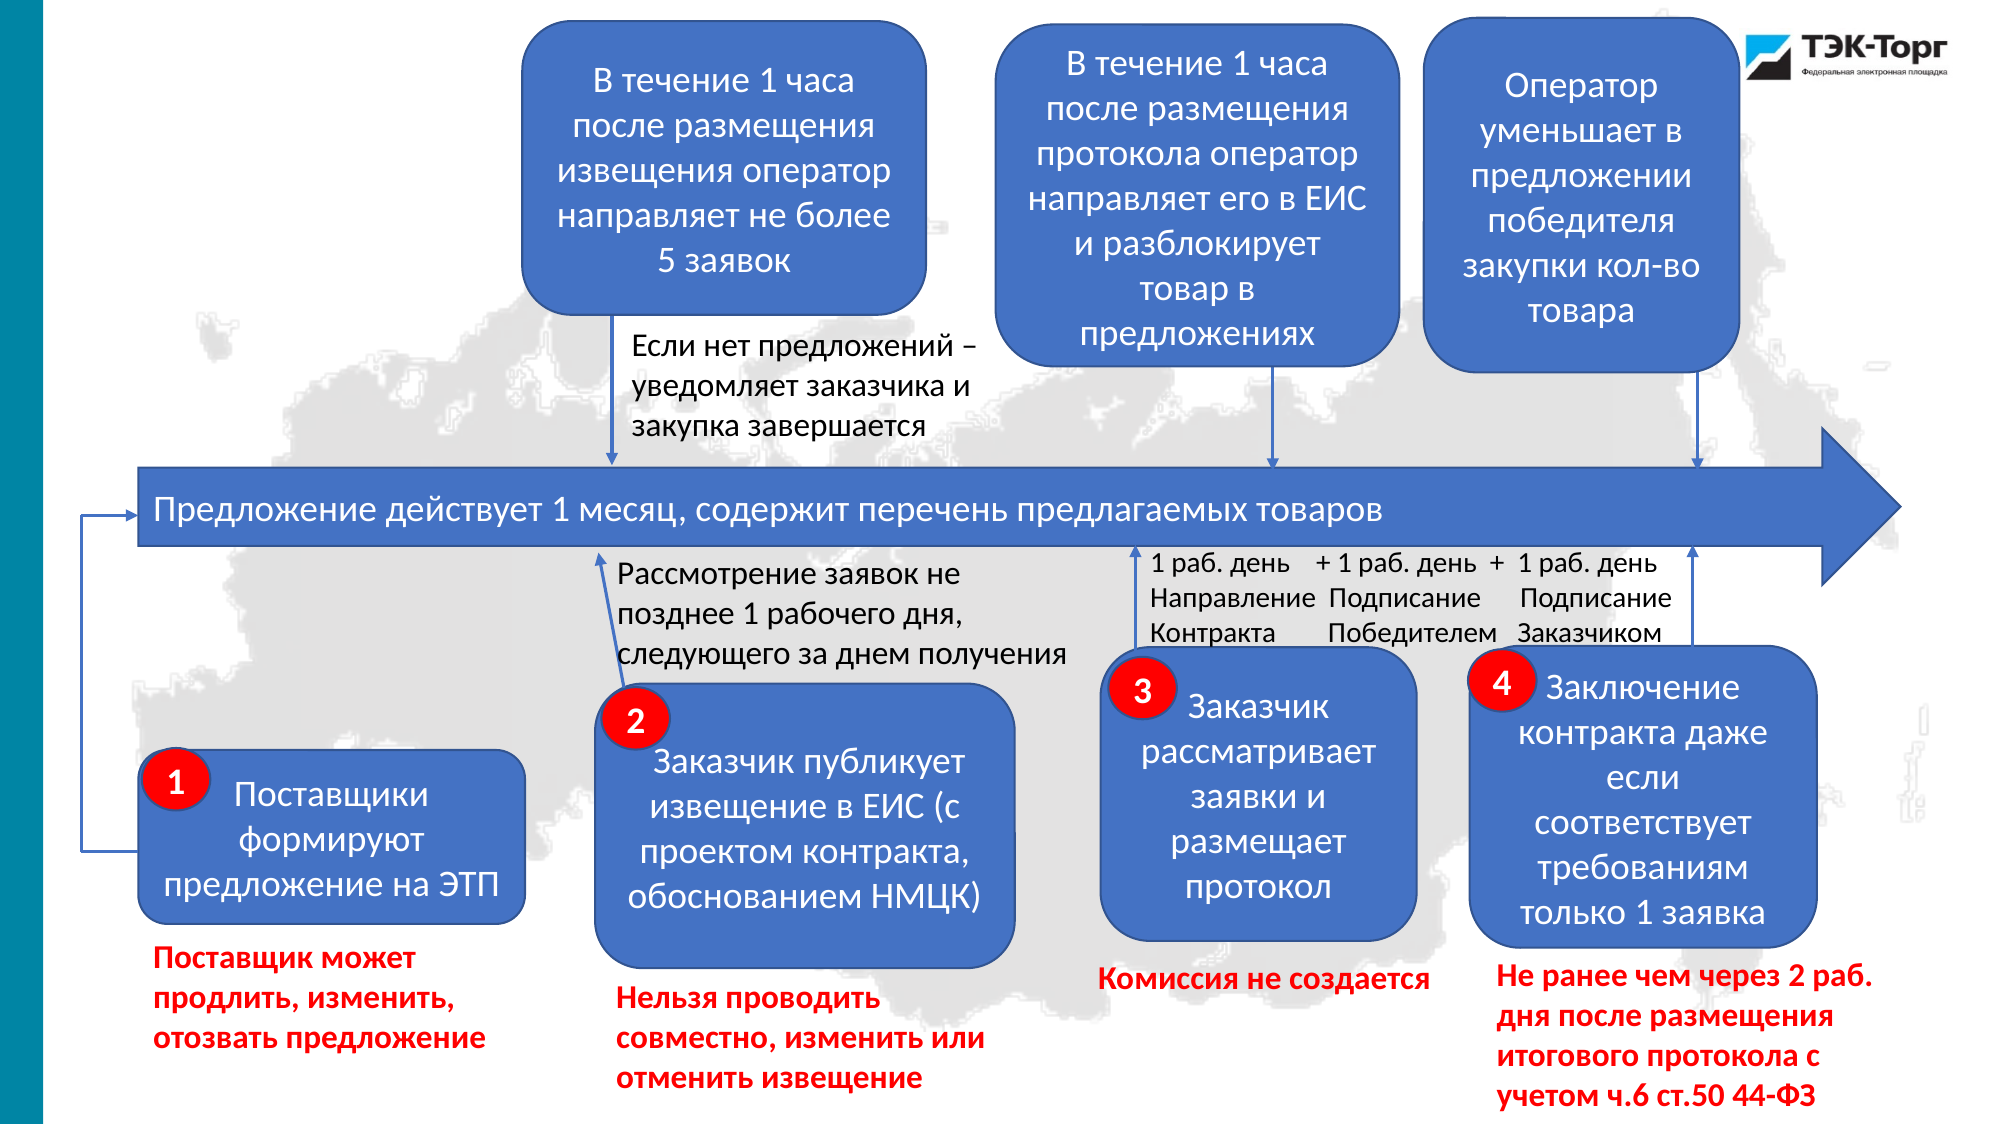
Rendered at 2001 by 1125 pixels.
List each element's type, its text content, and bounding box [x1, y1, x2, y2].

text_box Поставщик может продлить, изменить, отозвать предложение [138, 1032, 525, 1063]
text_box Не ранее чем через 2 раб. дня после размещения итогового протокола с учетом ч.6 ст.50 44-ФЗ [1481, 1032, 1902, 1121]
picture [59, 3, 2000, 1032]
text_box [598, 552, 602, 719]
text_box [0, 0, 44, 1125]
text_box Нельзя проводить совместно, изменить или отменить извещение [601, 1032, 1020, 1103]
